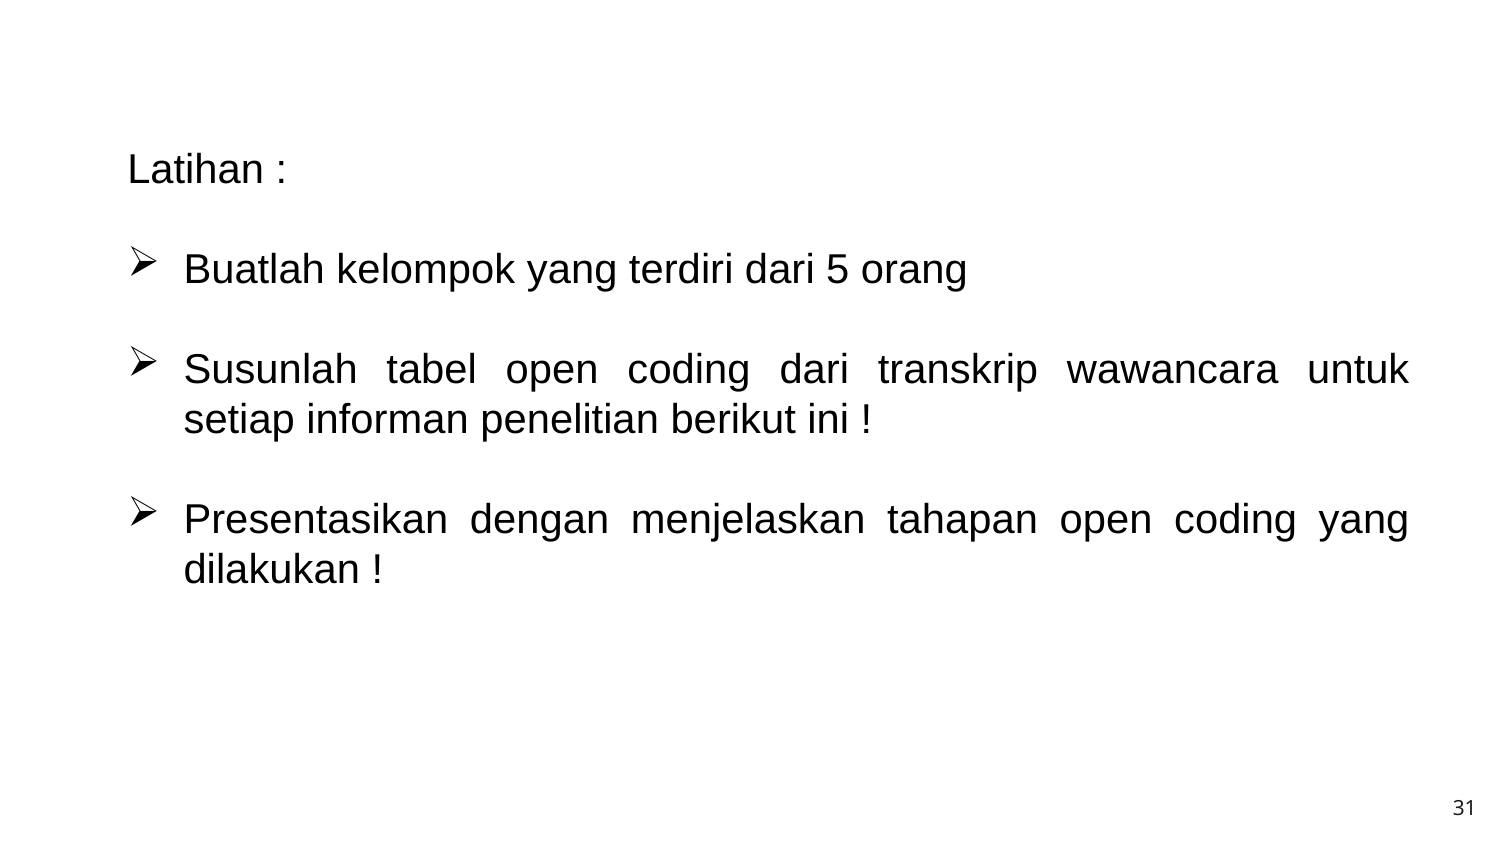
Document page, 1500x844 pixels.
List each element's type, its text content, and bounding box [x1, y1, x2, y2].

text_box Latihan : Buatlah kelompok yang terdiri dari 5 orang Susunlah tabel open coding dari transkrip wawancara untuk setiap informan penelitian berikut ini ! Presentasikan dengan menjelaskan tahapan open coding yang dilakukan ! [112, 134, 1425, 750]
slide_number 31 [1401, 779, 1492, 844]
